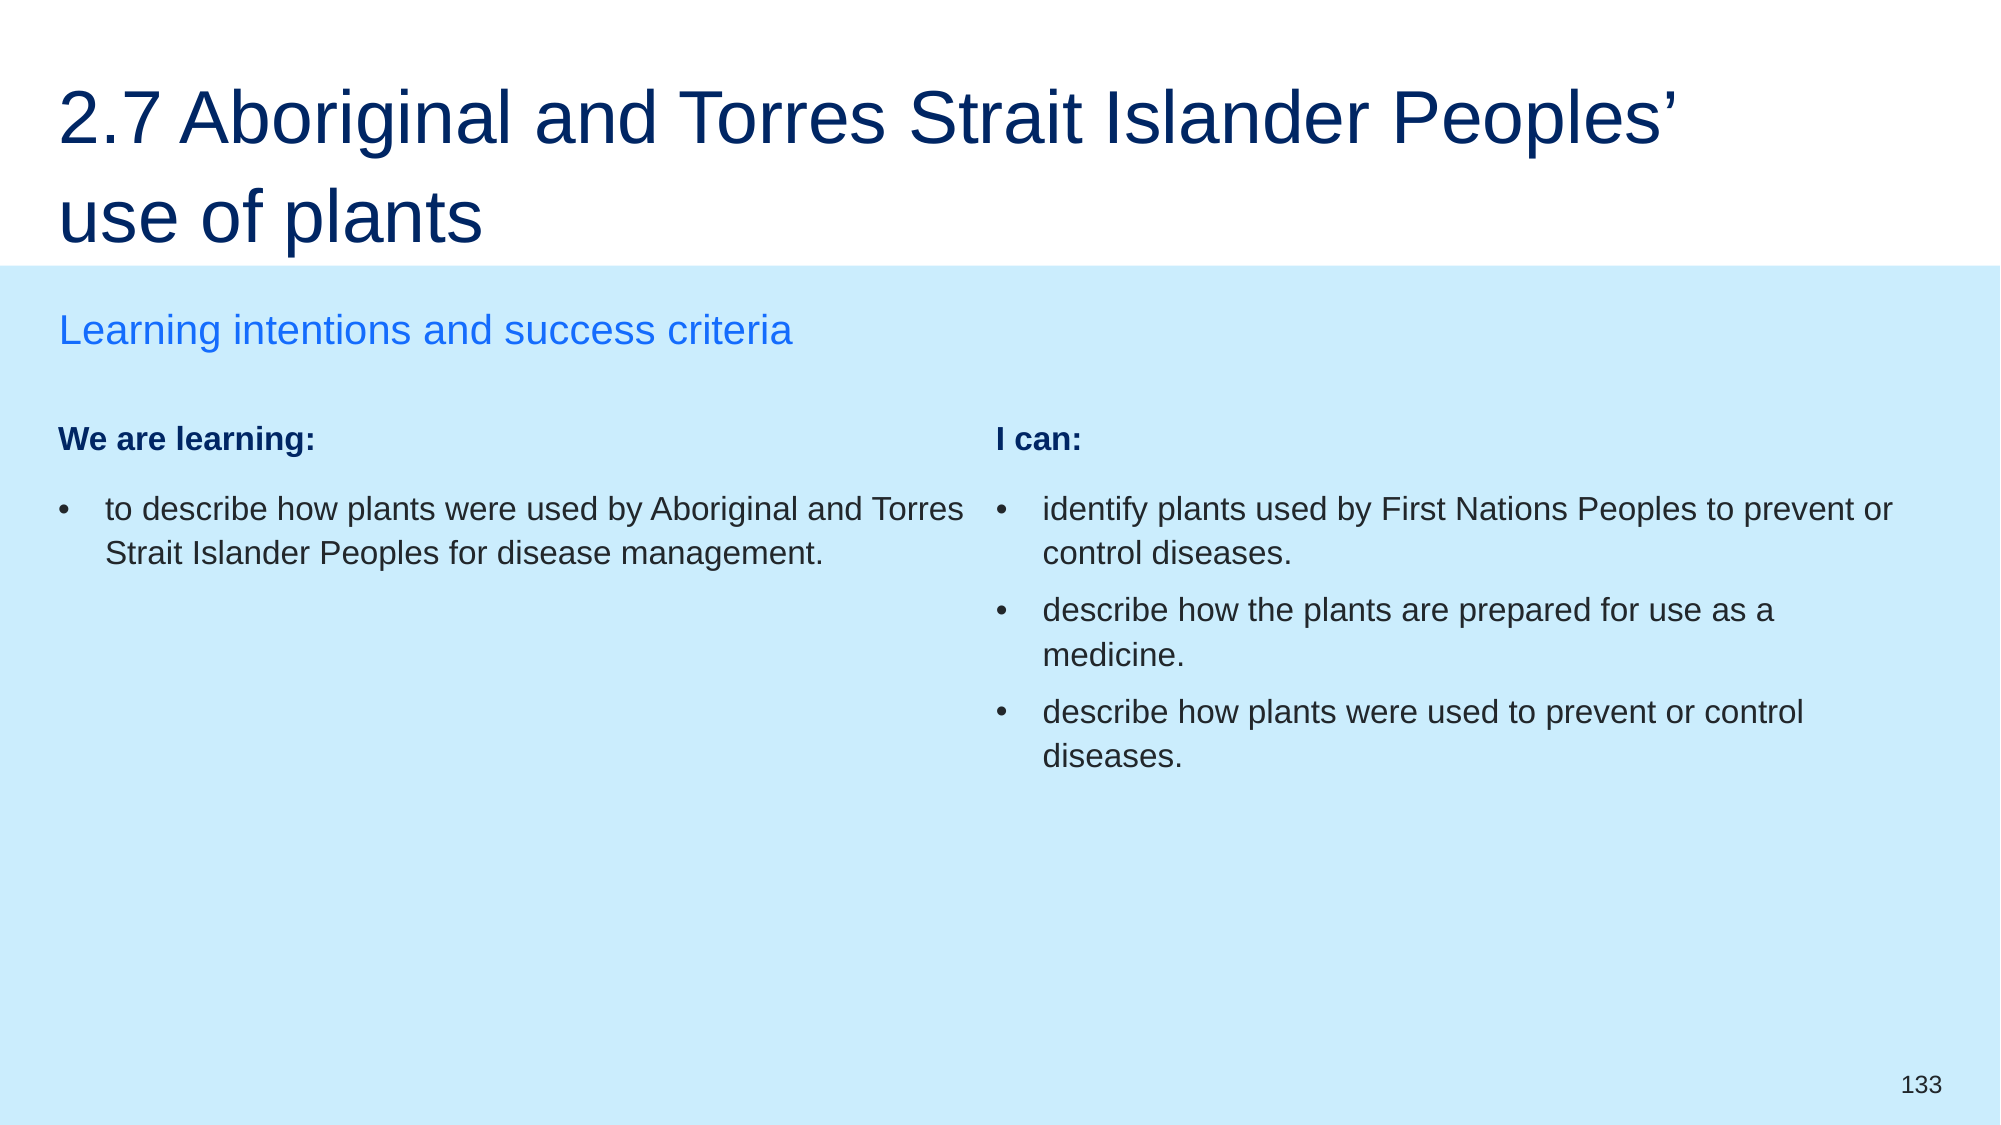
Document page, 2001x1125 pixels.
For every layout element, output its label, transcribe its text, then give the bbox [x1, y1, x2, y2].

slide_number 133 [1824, 1068, 1943, 1099]
table_cell identify plants used by First Nations Peoples to prevent or control diseases. describe how the plants are prepared for use as a medicine. describe how plants were used to prevent or control diseases. [981, 476, 1937, 808]
table_cell to describe how plants were used by Aboriginal and Torres Strait Islander Peoples for disease management. [43, 476, 981, 808]
list Learning intentions and success criteria [59, 302, 1713, 354]
title 2.7 Aboriginal and Torres Strait Islander Peoples’ use of plants [59, 59, 1743, 145]
table_header I can: [981, 406, 1937, 476]
table_header We are learning: [43, 406, 981, 476]
